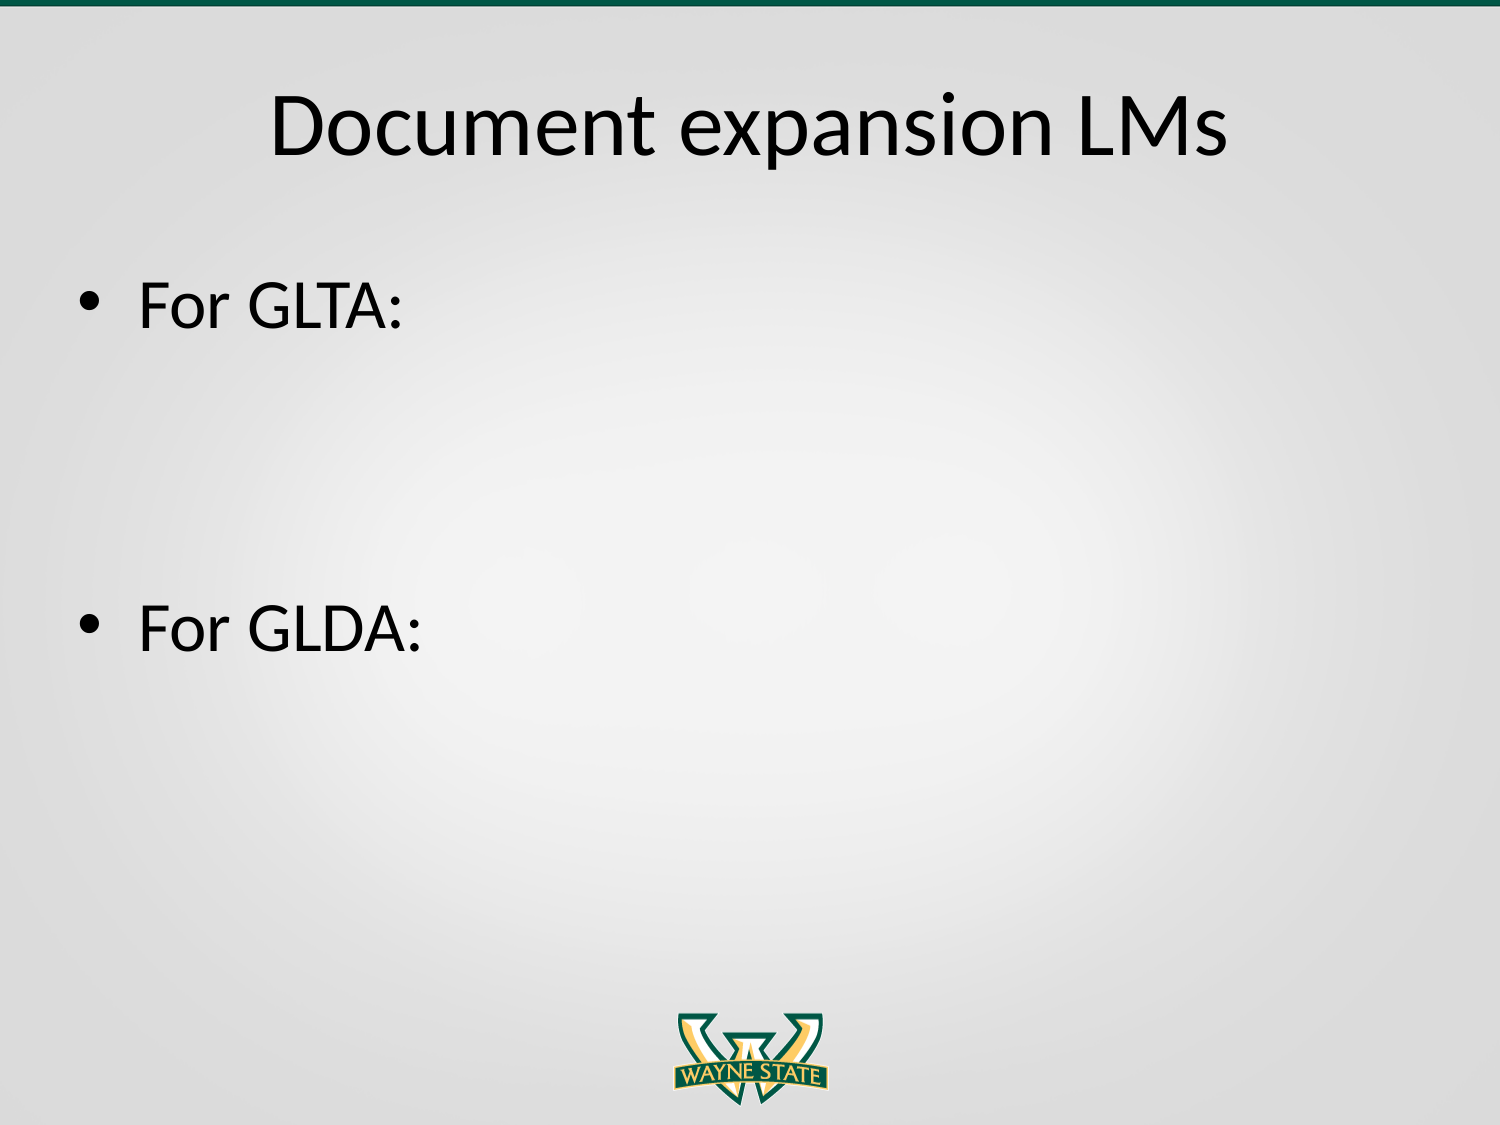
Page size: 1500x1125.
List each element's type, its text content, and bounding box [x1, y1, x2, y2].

title Document expansion LMs [75, 24, 1425, 213]
picture [0, 0, 1500, 1125]
